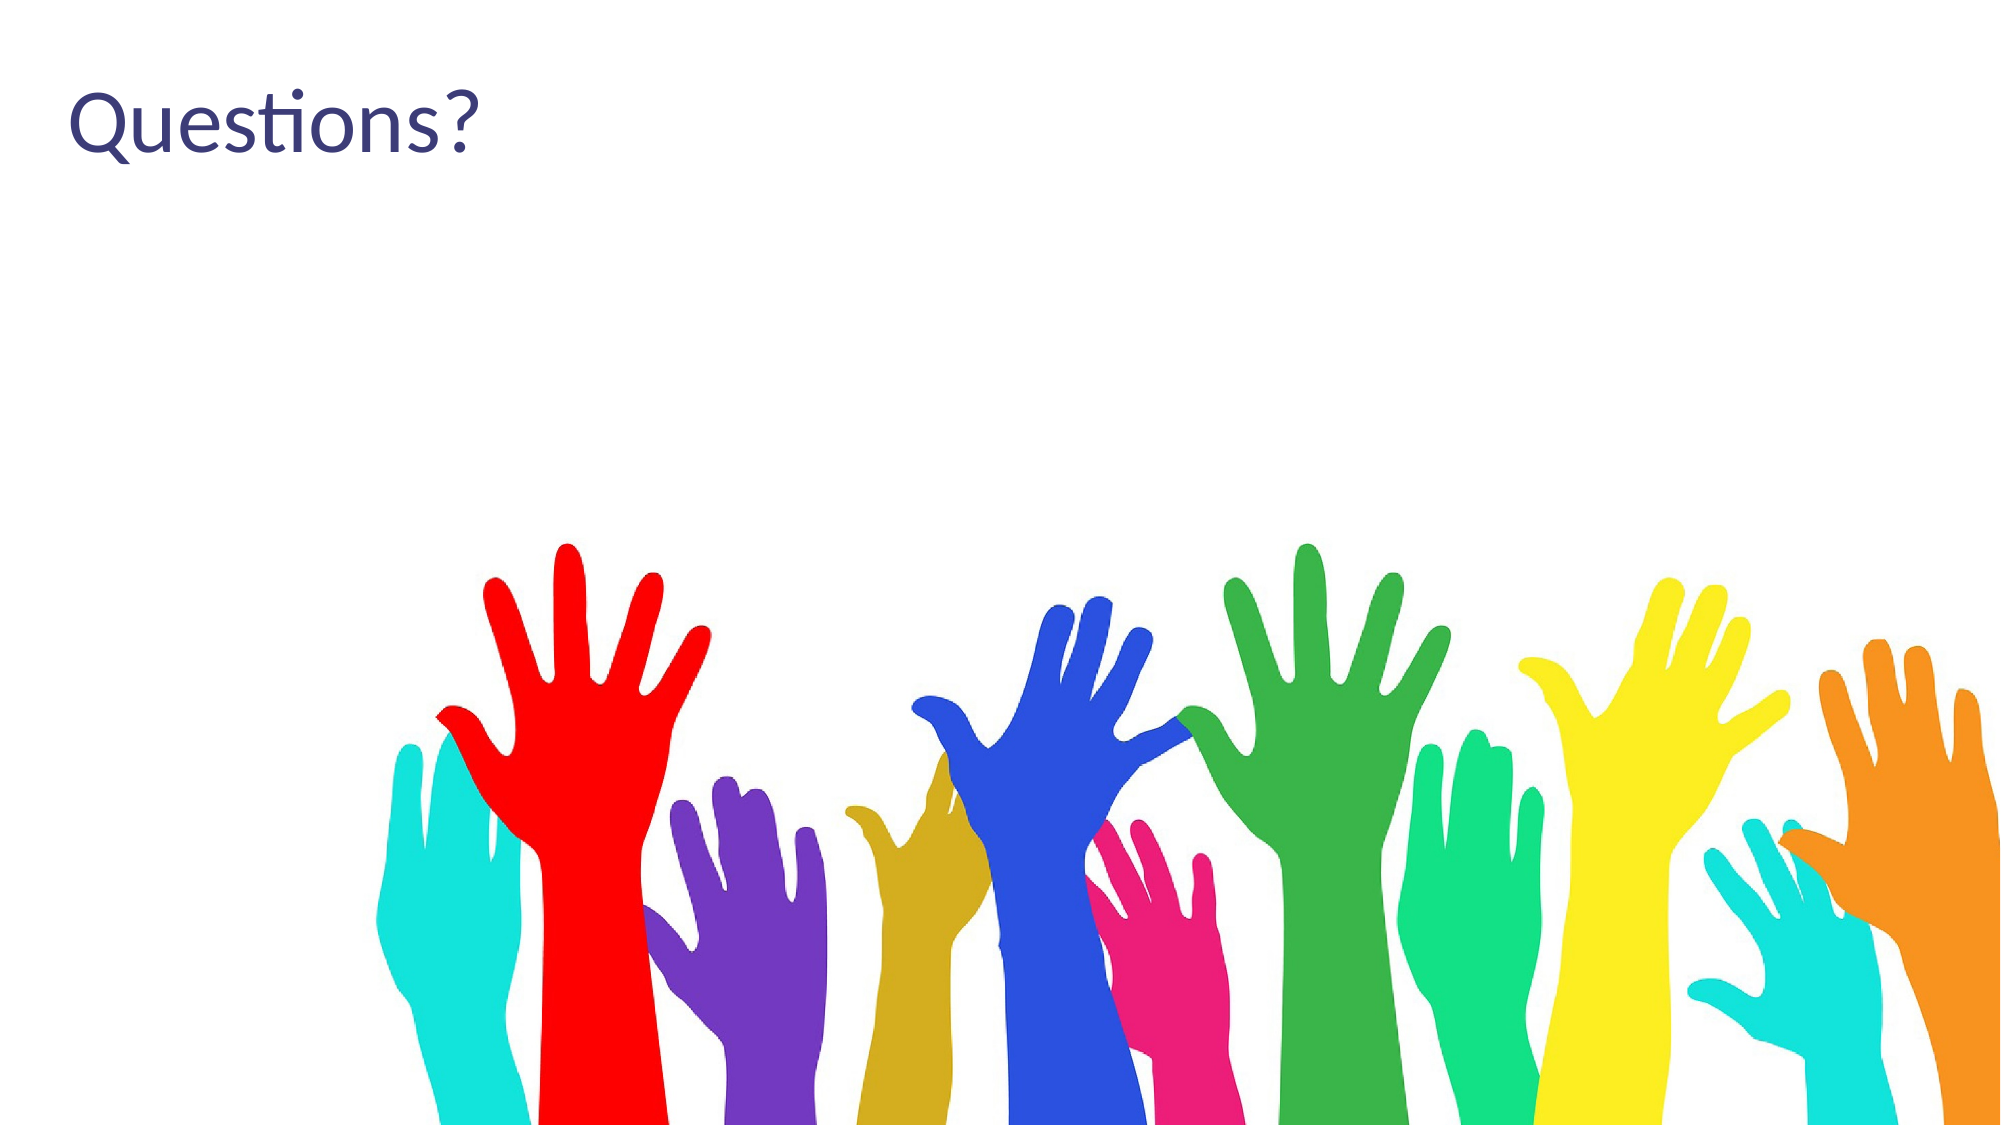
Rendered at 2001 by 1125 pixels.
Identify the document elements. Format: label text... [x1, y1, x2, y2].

picture [0, 0, 2001, 1125]
title Questions? [52, 47, 1338, 199]
